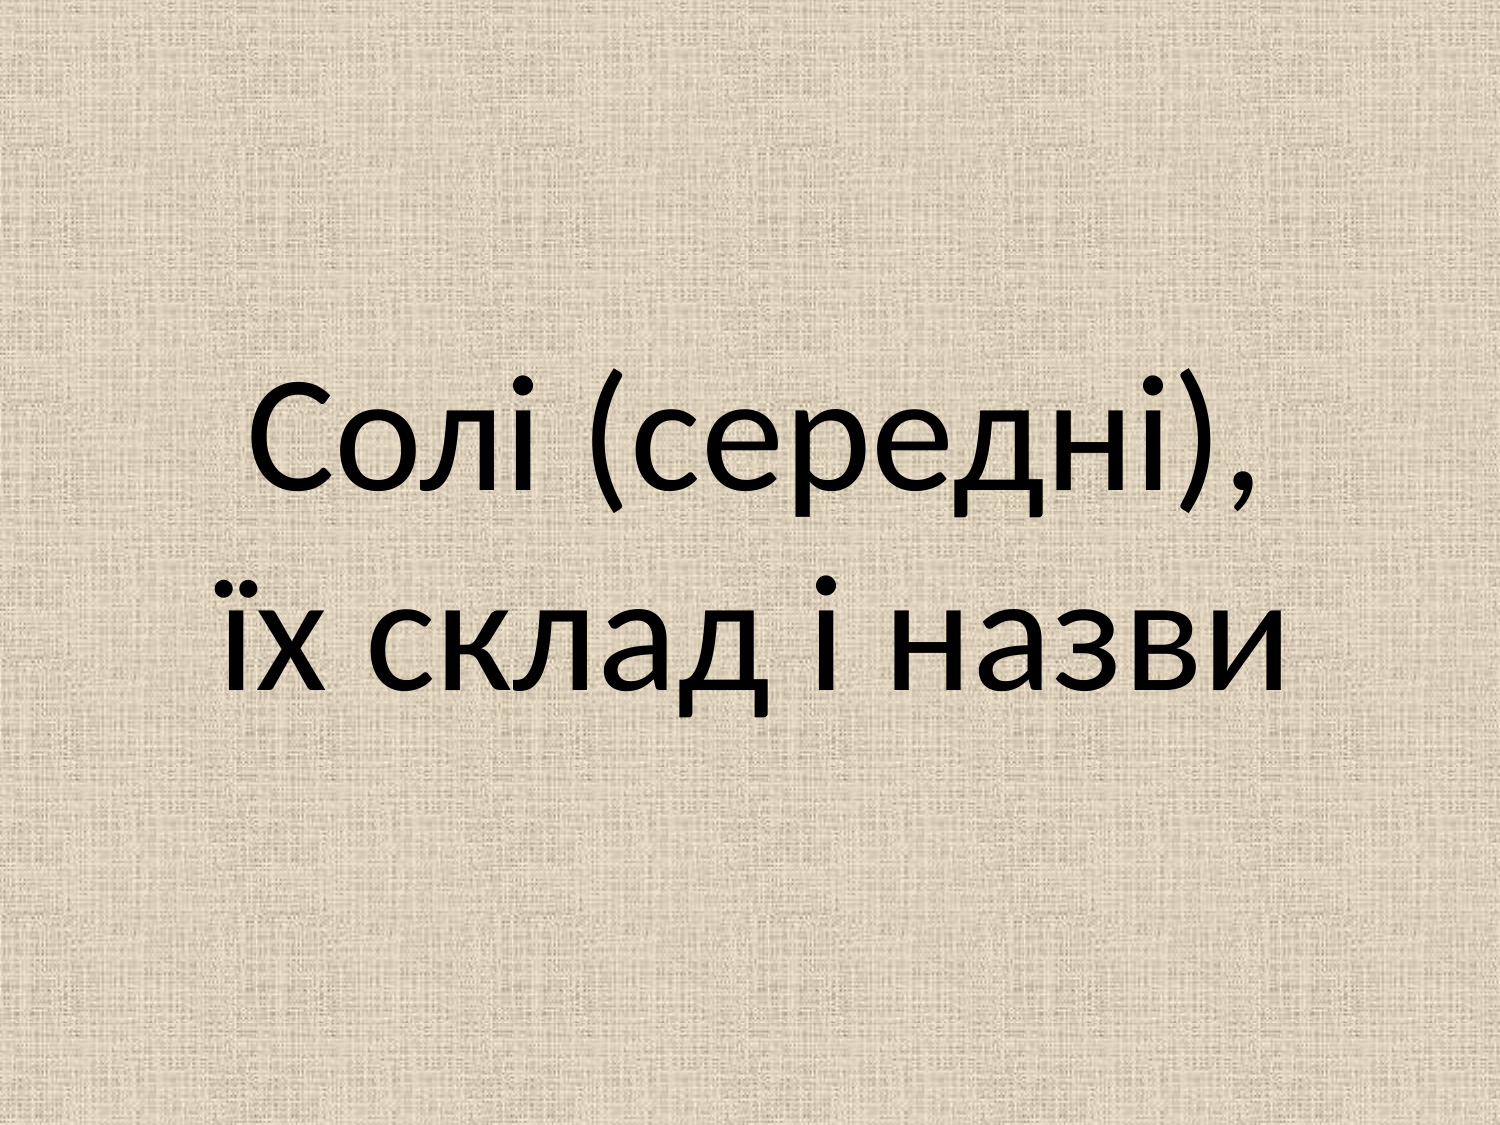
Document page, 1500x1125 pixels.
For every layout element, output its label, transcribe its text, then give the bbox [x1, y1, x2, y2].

picture [0, 0, 1500, 1125]
subtitle Солі (середні), їх склад і назви [163, 316, 1348, 1009]
